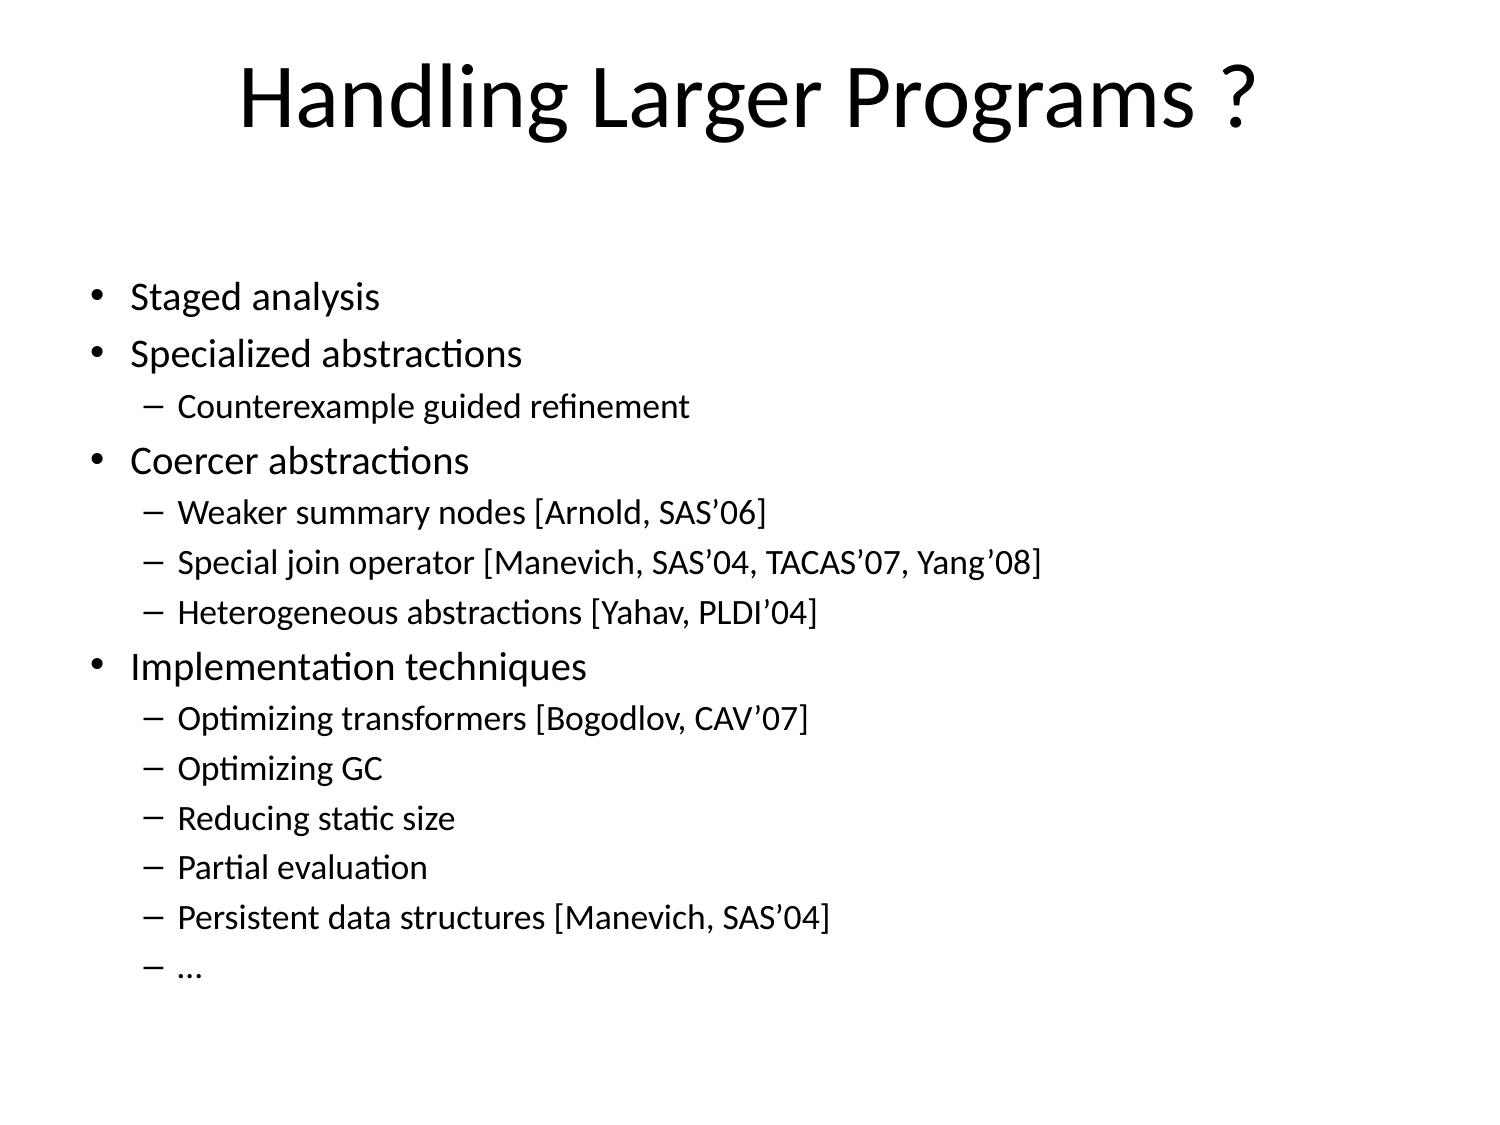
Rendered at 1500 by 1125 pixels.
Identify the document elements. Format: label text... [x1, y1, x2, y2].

title Handling Larger Programs ? [37, 20, 1463, 163]
list Staged analysis Specialized abstractions Counterexample guided refinement Coercer abstractions Weaker summary nodes [Arnold, SAS’06] Special join operator [Manevich, SAS’04, TACAS’07, Yang’08] Heterogeneous abstractions [Yahav, PLDI’04] Implementation techniques Optimizing transformers [Bogodlov, CAV’07] Optimizing GC Reducing static size Partial evaluation Persistent data structures [Manevich, SAS’04] … [75, 262, 1425, 1005]
